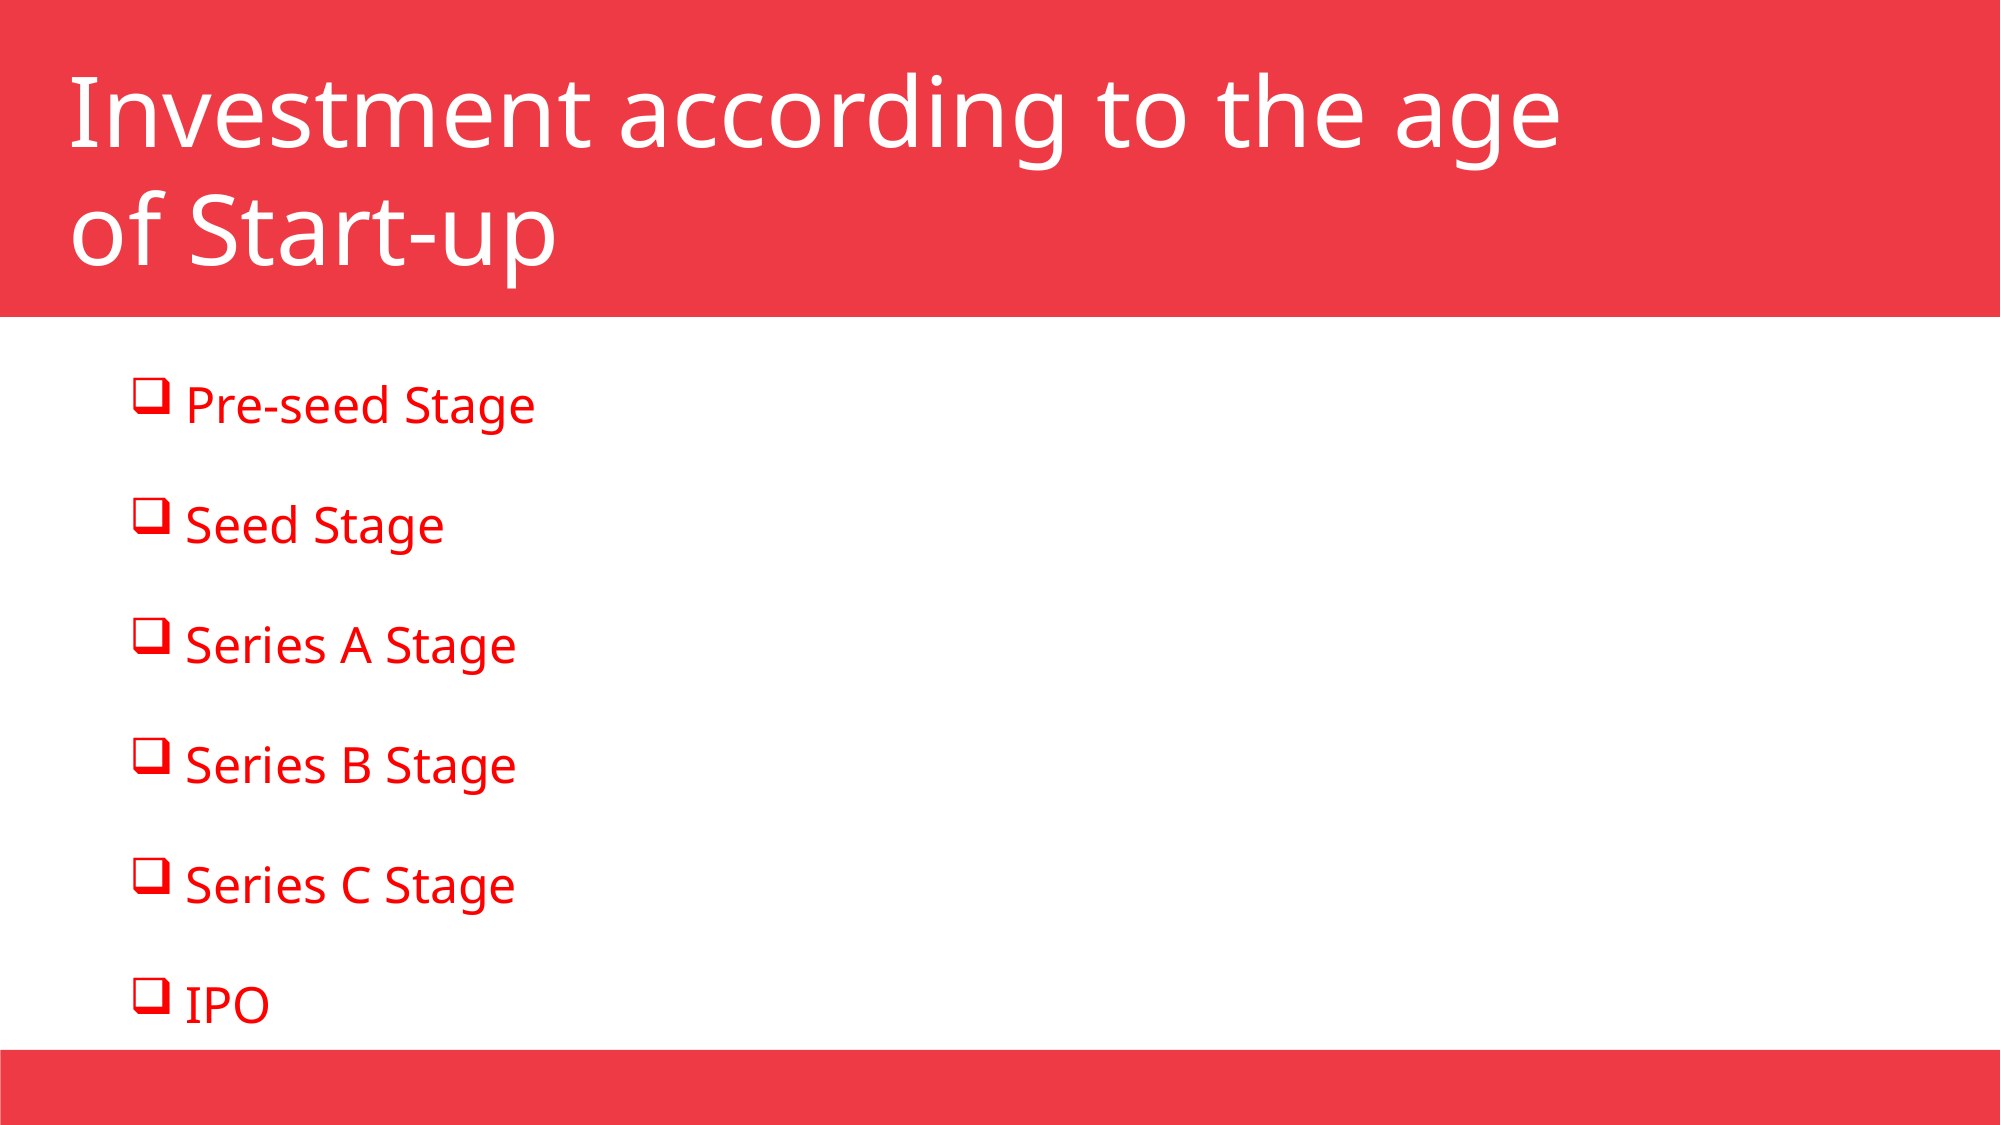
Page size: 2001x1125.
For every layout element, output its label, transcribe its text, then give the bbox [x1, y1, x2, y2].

text_box [0, 323, 2000, 1103]
text_box Pre-seed Stage Seed Stage Series A Stage Series B Stage Series C Stage IPO [114, 365, 1563, 1041]
text_box Investment according to the age of Start-up [54, 42, 1634, 293]
text_box [114, 19, 1765, 258]
text_box [0, 0, 2000, 318]
